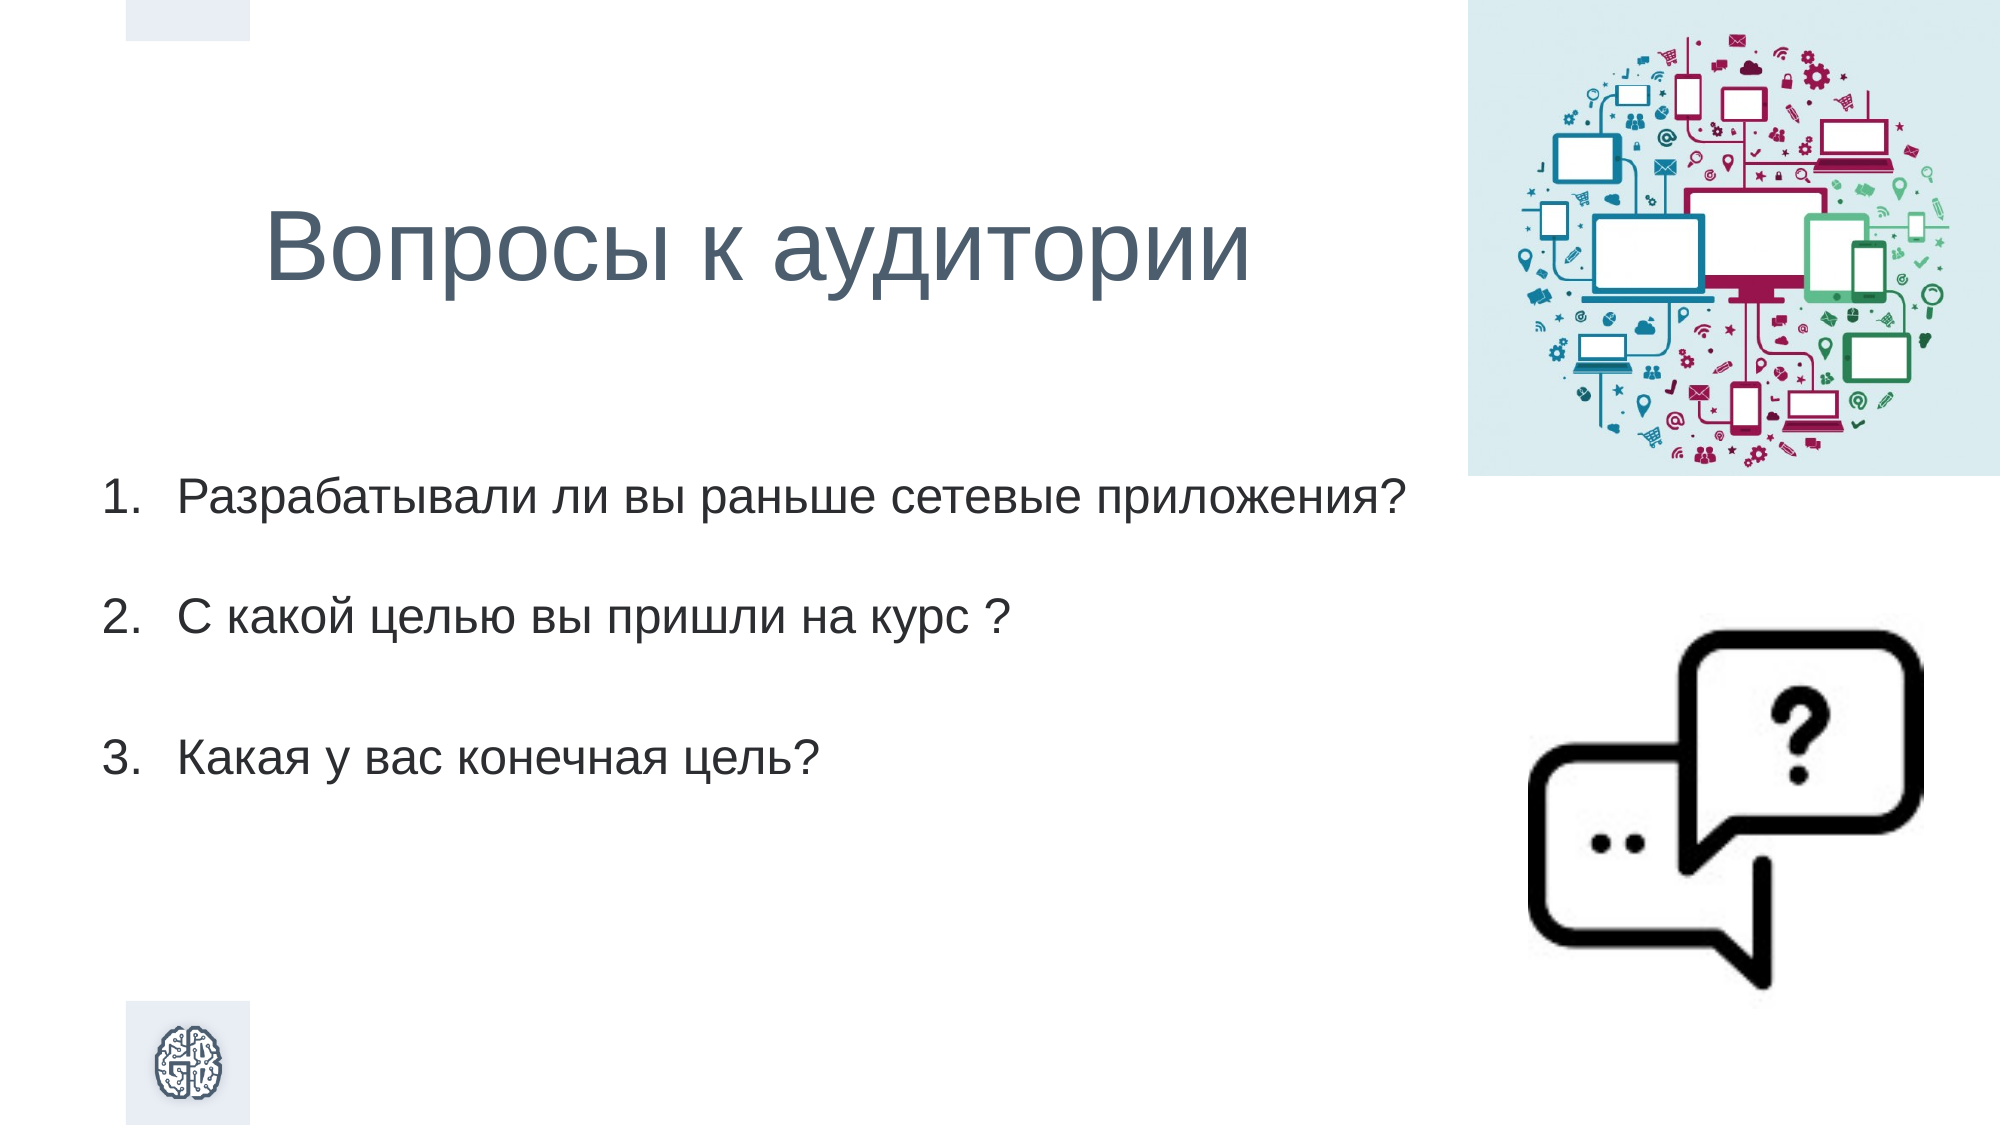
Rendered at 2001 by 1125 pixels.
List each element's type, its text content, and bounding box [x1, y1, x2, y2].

title Вопросы к аудитории [248, 124, 1463, 339]
picture [1468, 0, 2000, 476]
list Разрабатывали ли вы раньше сетевые приложения? С какой целью вы пришли на курс ? Какая у вас конечная цель? [86, 339, 1591, 849]
picture [144, 1016, 232, 1110]
picture [1528, 613, 1924, 1010]
